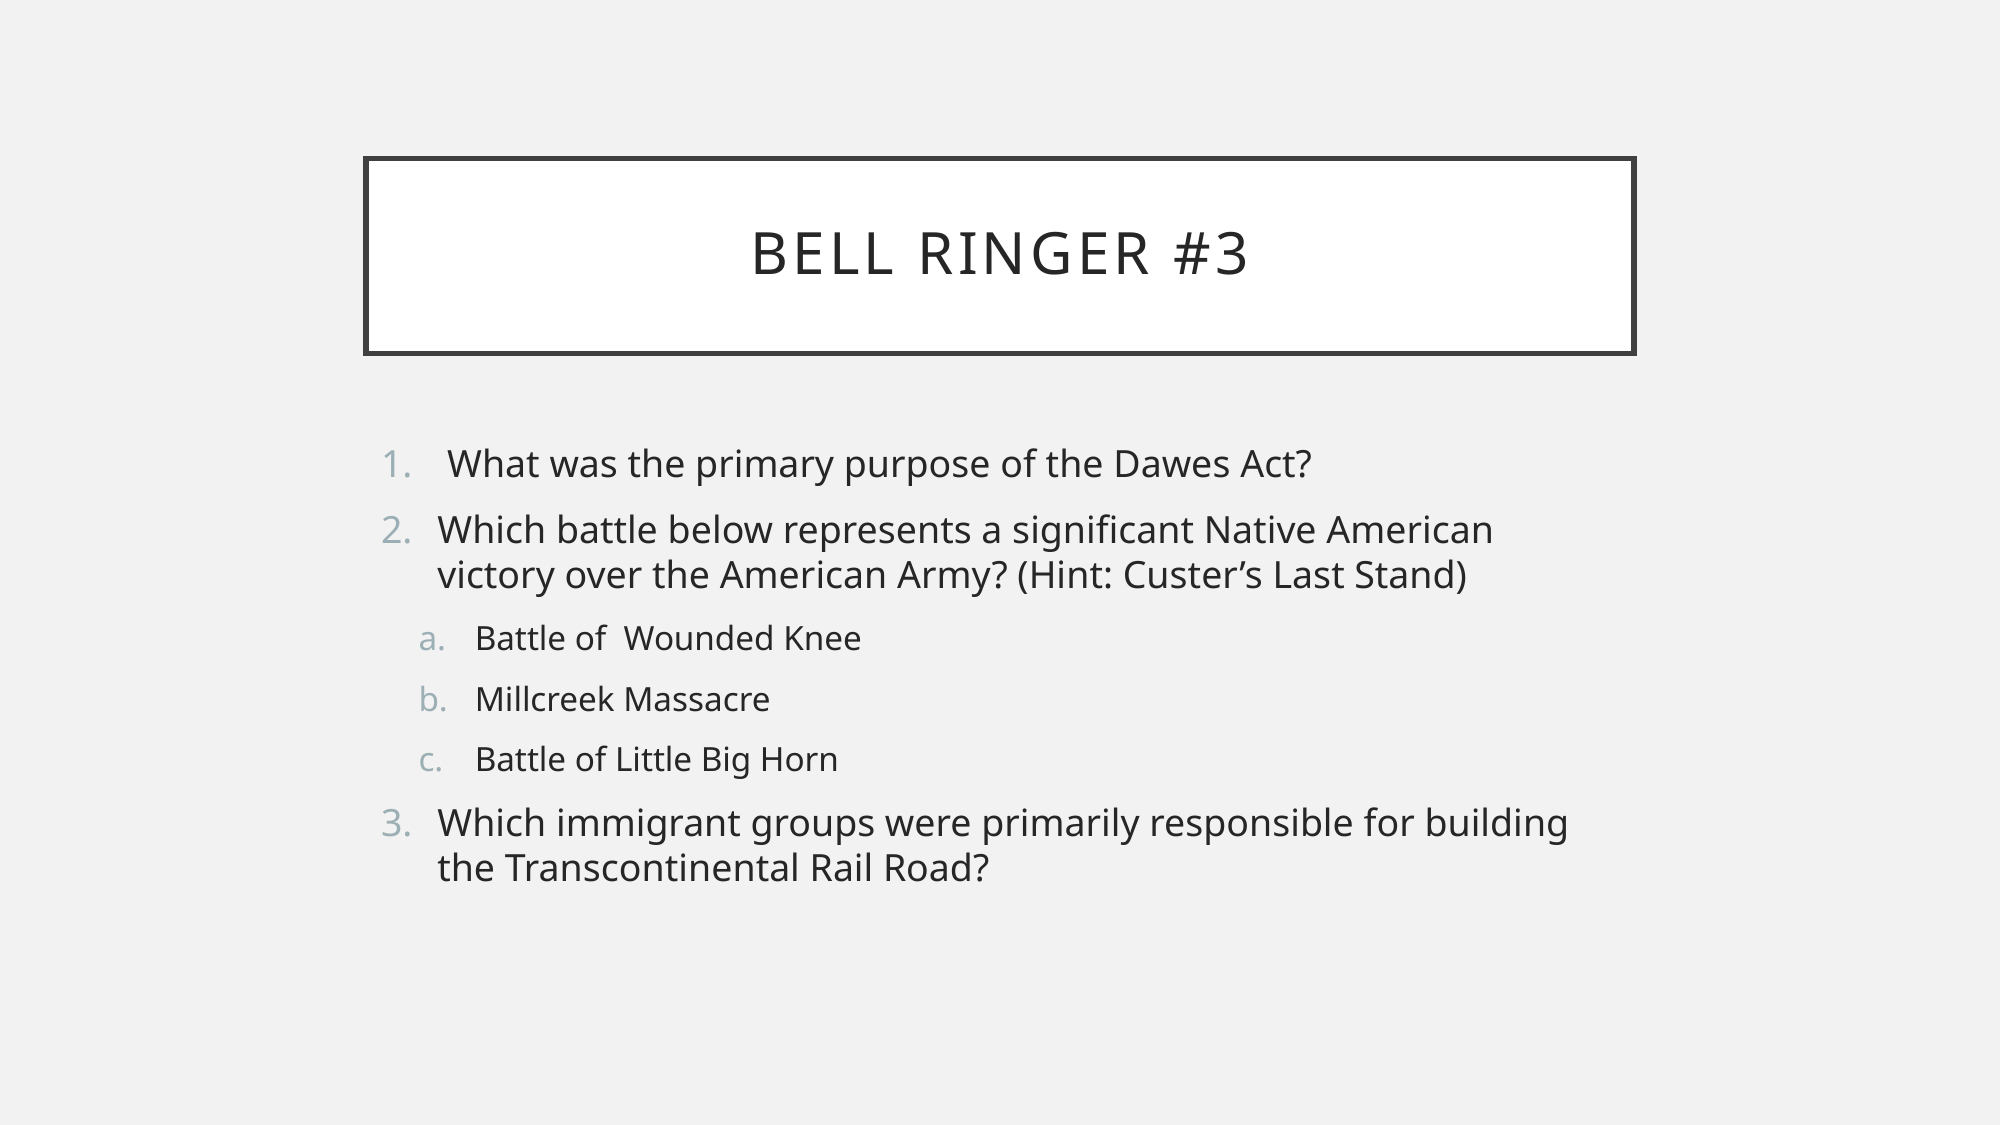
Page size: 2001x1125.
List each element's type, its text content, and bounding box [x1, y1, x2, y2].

list What was the primary purpose of the Dawes Act? Which battle below represents a significant Native American victory over the American Army? (Hint: Custer’s Last Stand) Battle of Wounded Knee Millcreek Massacre Battle of Little Big Horn Which immigrant groups were primarily responsible for building the Transcontinental Rail Road? [366, 432, 1634, 942]
title Bell Ringer #3 [363, 156, 1637, 356]
